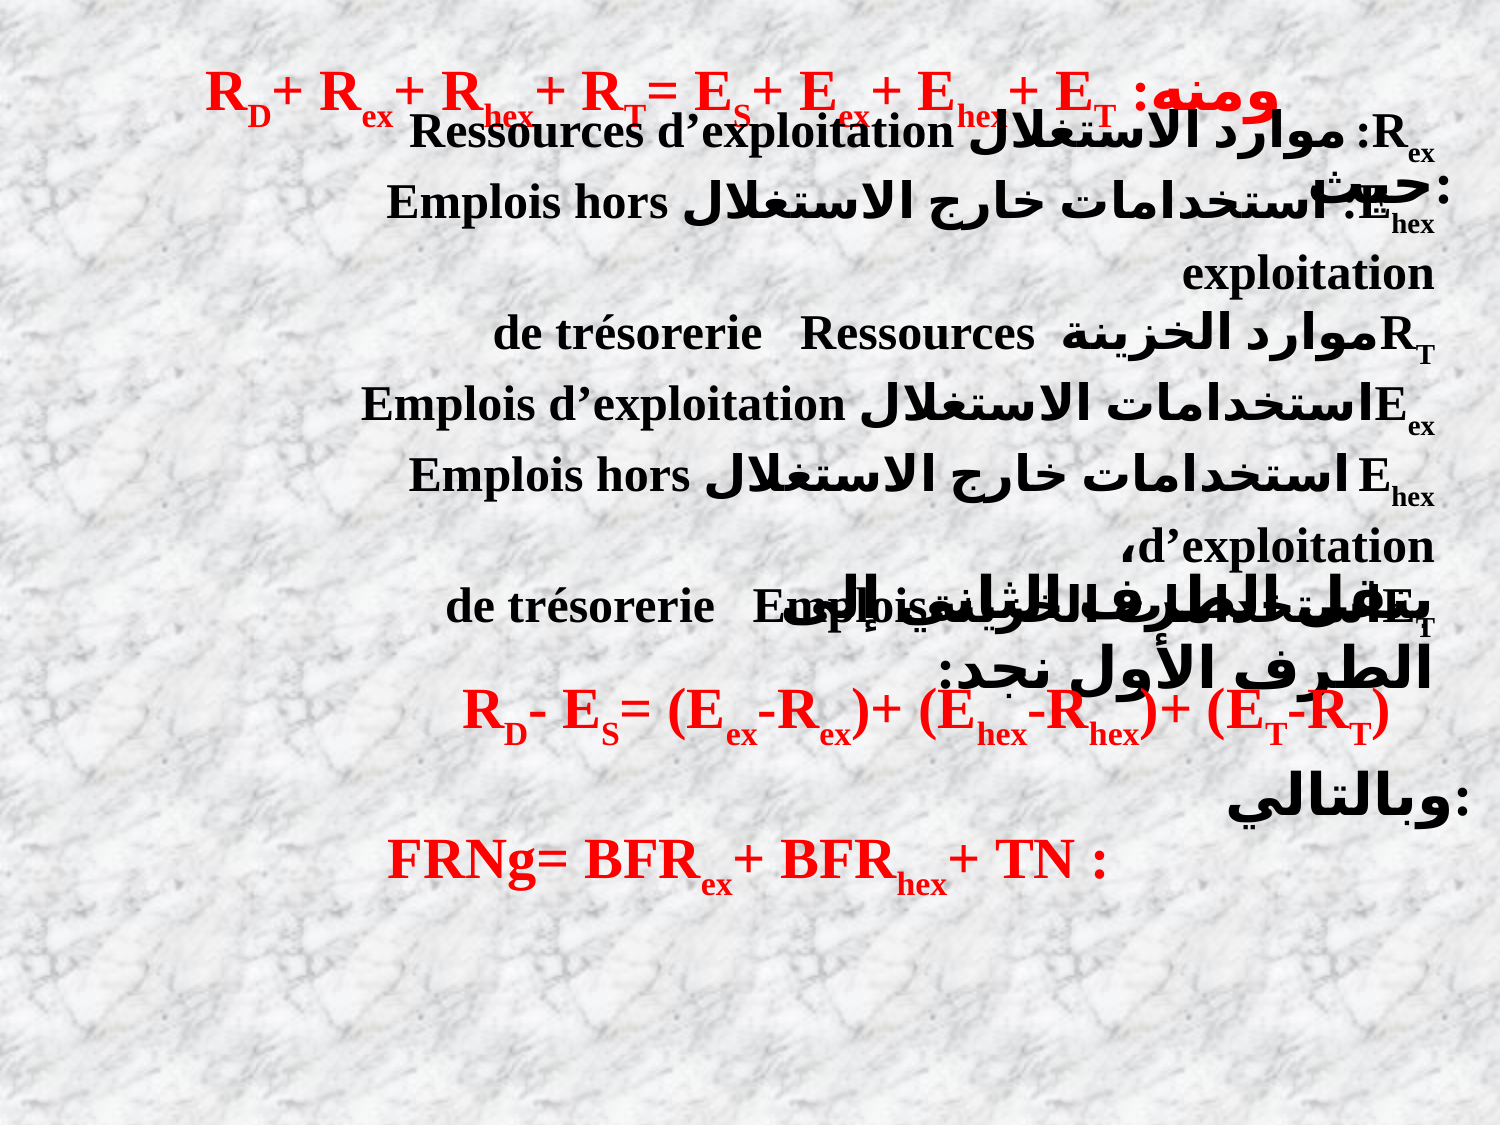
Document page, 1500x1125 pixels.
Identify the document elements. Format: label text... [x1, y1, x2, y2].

text_box Rex: موارد الاستغلال Ressources d’exploitation Ehex: استخدامات خارج الاستغلال Emplois hors exploitation RTموارد الخزينة de trésorerie Ressources Eexاستخدامات الاستغلال Emplois d’exploitation Ehex استخدامات خارج الاستغلال Emplois hors d’exploitation، ETاستخدامات الخزينةde trésorerie Emplois [212, 90, 1450, 651]
text_box حيث: [1292, 137, 1478, 235]
text_box RD- ES= (Eex-Rex)+ (Ehex-Rhex)+ (ET-RT) [447, 662, 1407, 760]
text_box : FRNg= BFRex+ BFRhex+ TN [372, 812, 1125, 910]
text_box بنقل الطرف الثاني إلى الطرف الأول نجد: [600, 552, 1450, 708]
text_box ومنه: RD+ Rex+ Rhex+ RT= ES+ Eex+ Ehex+ ET [37, 44, 1450, 142]
text_box وبالتالي: [1210, 750, 1488, 835]
